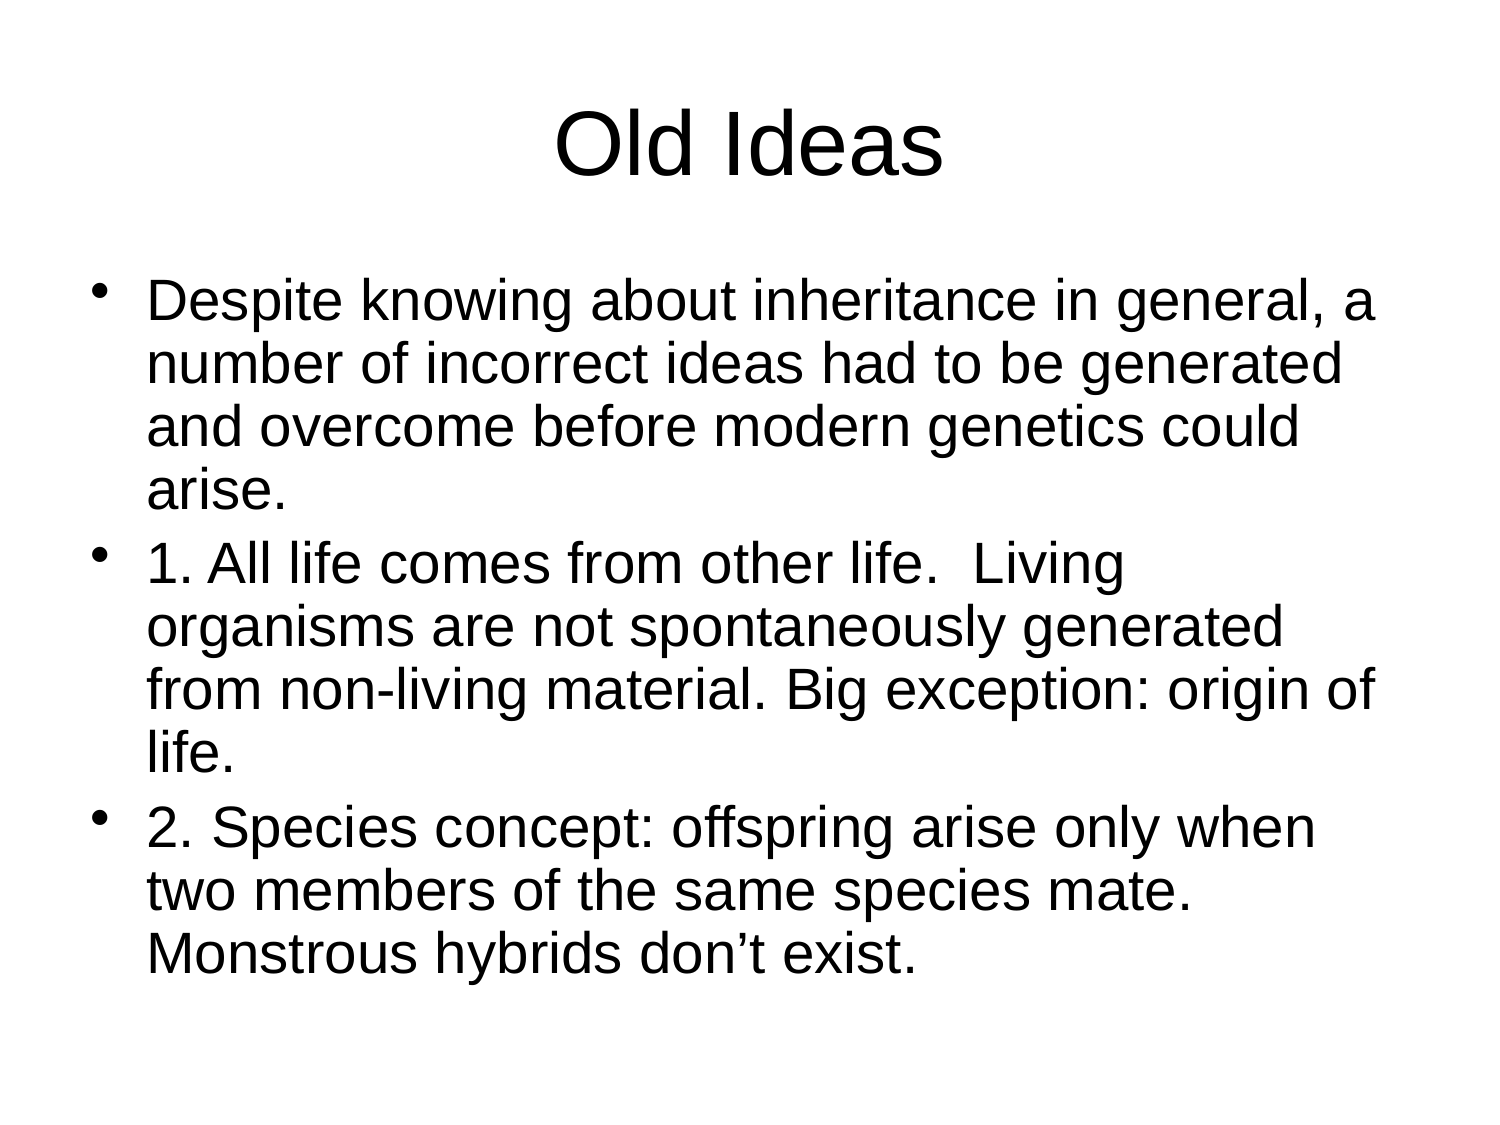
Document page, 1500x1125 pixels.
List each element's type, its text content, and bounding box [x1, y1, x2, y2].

title Old Ideas [74, 44, 1426, 233]
list Despite knowing about inheritance in general, a number of incorrect ideas had to be generated and overcome before modern genetics could arise. 1. All life comes from other life. Living organisms are not spontaneously generated from non-living material. Big exception: origin of life. 2. Species concept: offspring arise only when two members of the same species mate. Monstrous hybrids don’t exist. [74, 262, 1426, 1006]
